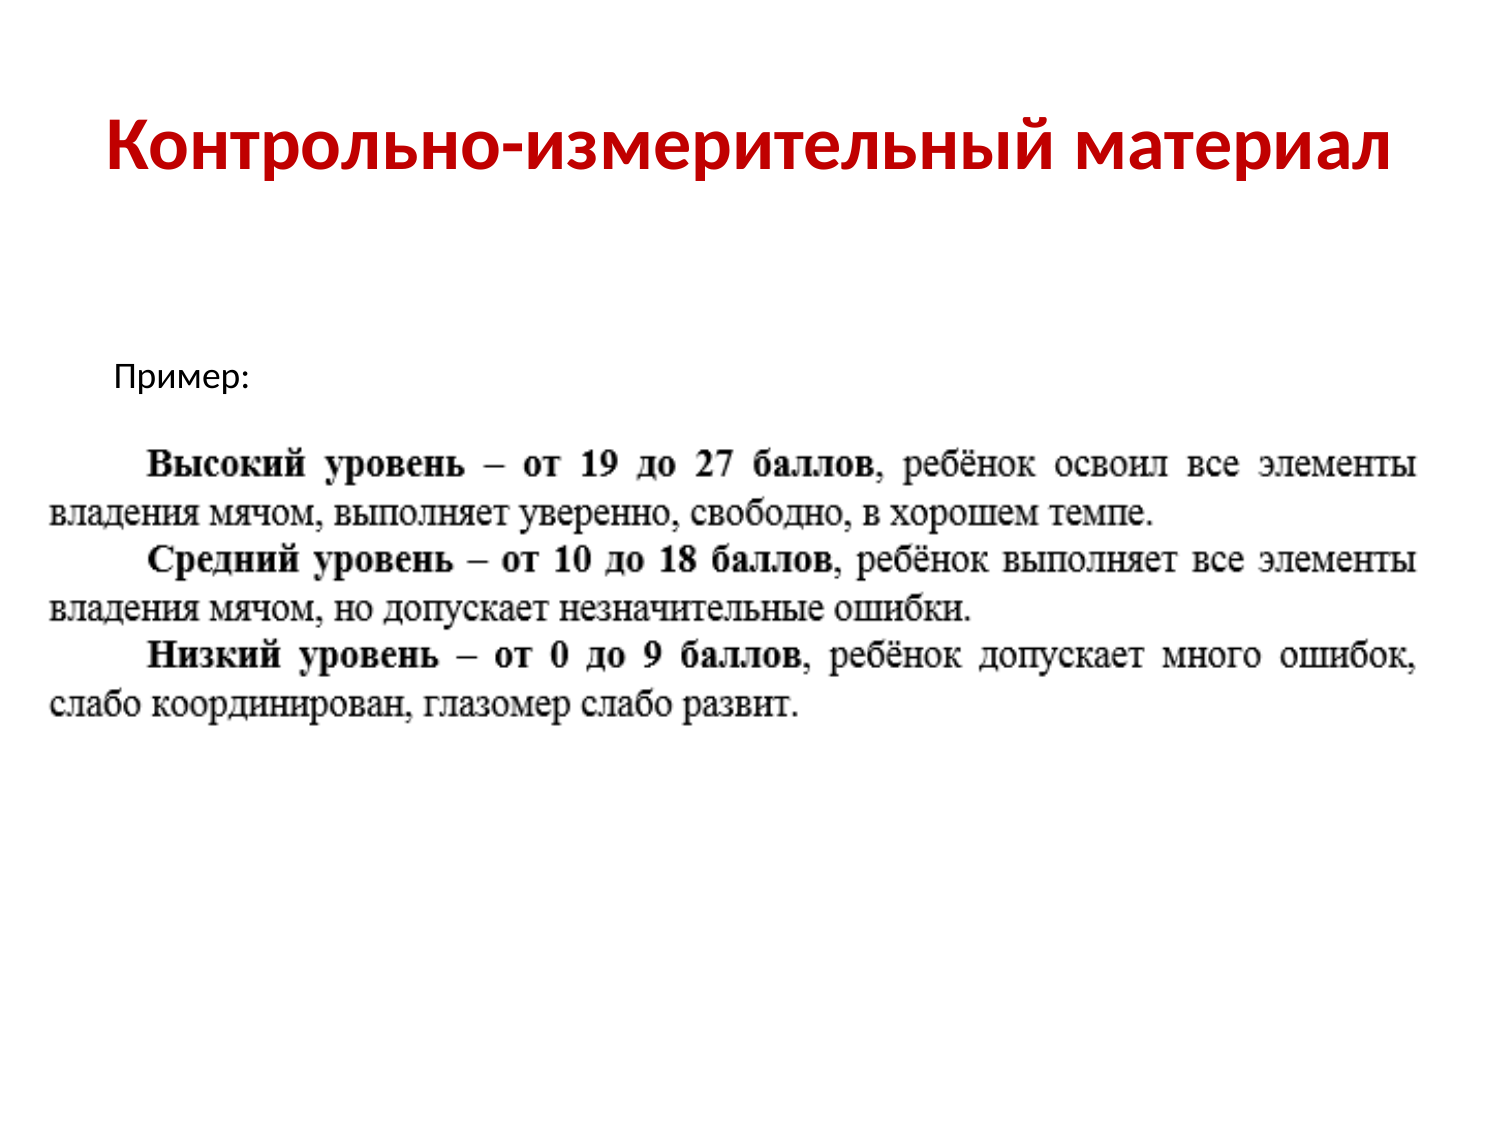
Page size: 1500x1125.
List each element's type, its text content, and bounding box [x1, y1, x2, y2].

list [29, 408, 1484, 729]
title Контрольно-измерительный материал [75, 45, 1425, 233]
text_box Пример: [72, 324, 292, 407]
